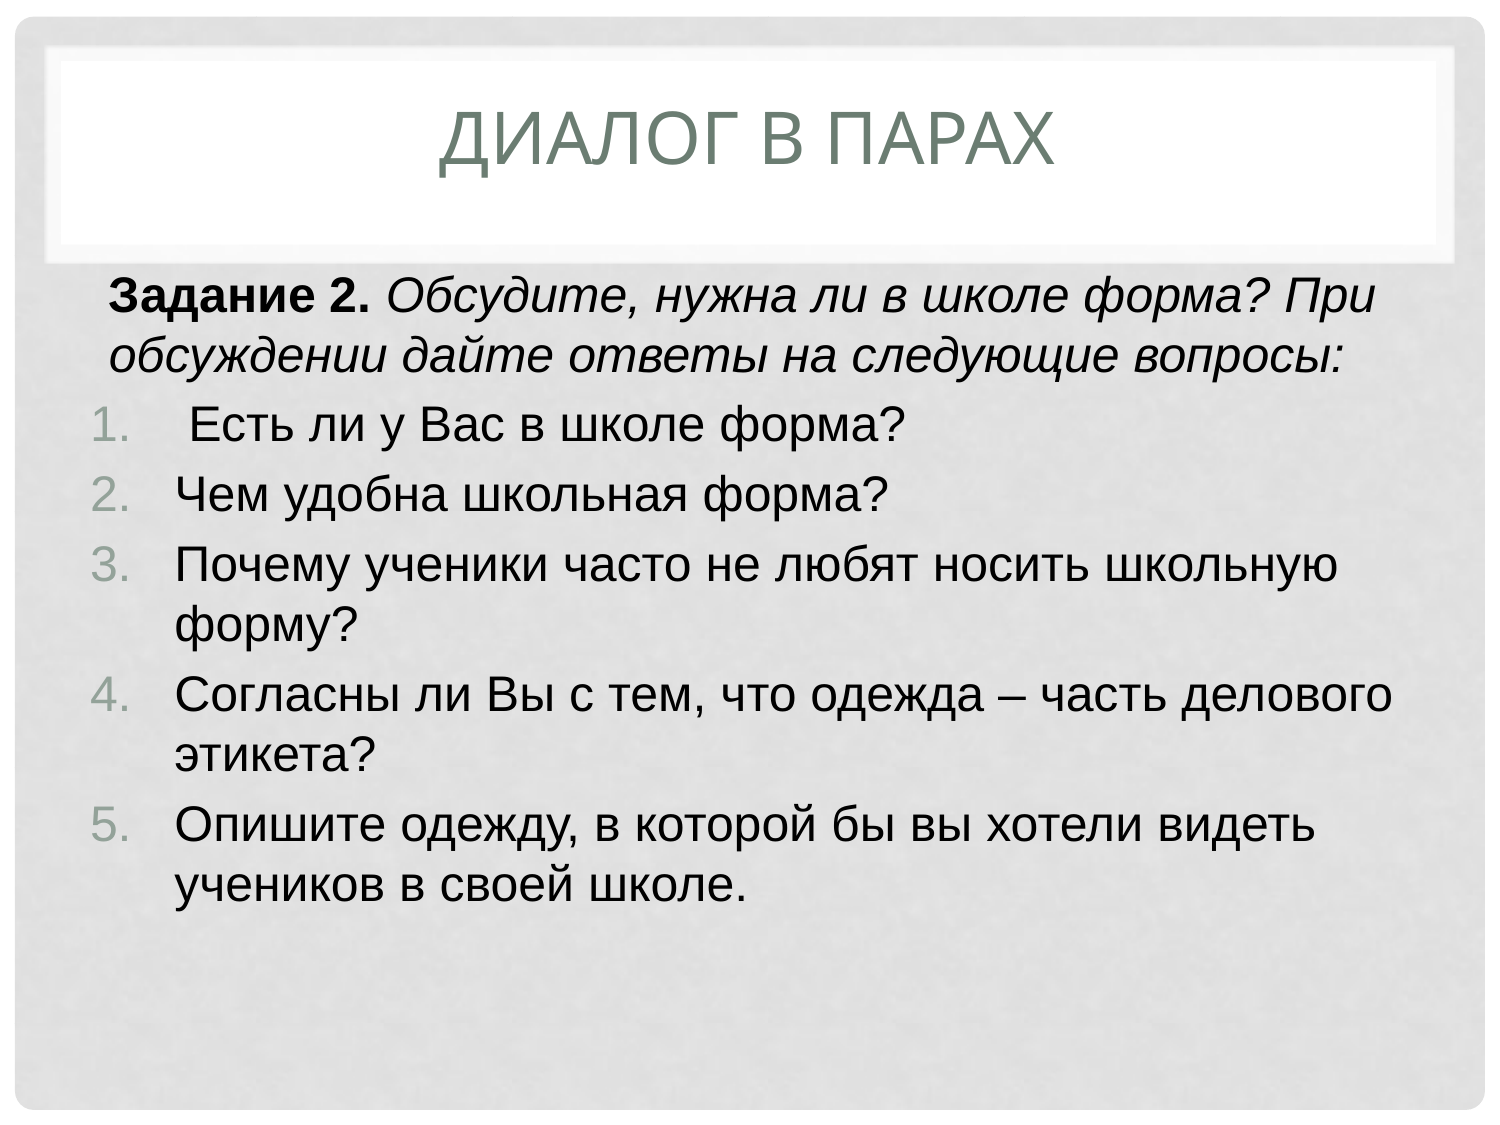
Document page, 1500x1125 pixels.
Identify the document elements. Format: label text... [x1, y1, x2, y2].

title Диалог в парах [69, 66, 1425, 291]
list Задание 2. Обсудите, нужна ли в школе форма? При обсуждении дайте ответы на следующие вопросы: Есть ли у Вас в школе форма? Чем удобна школьная форма? Почему ученики часто не любят носить школьную форму? Согласны ли Вы с тем, что одежда – часть делового этикета? Опишите одежду, в которой бы вы хотели видеть учеников в своей школе. [75, 184, 1425, 1005]
